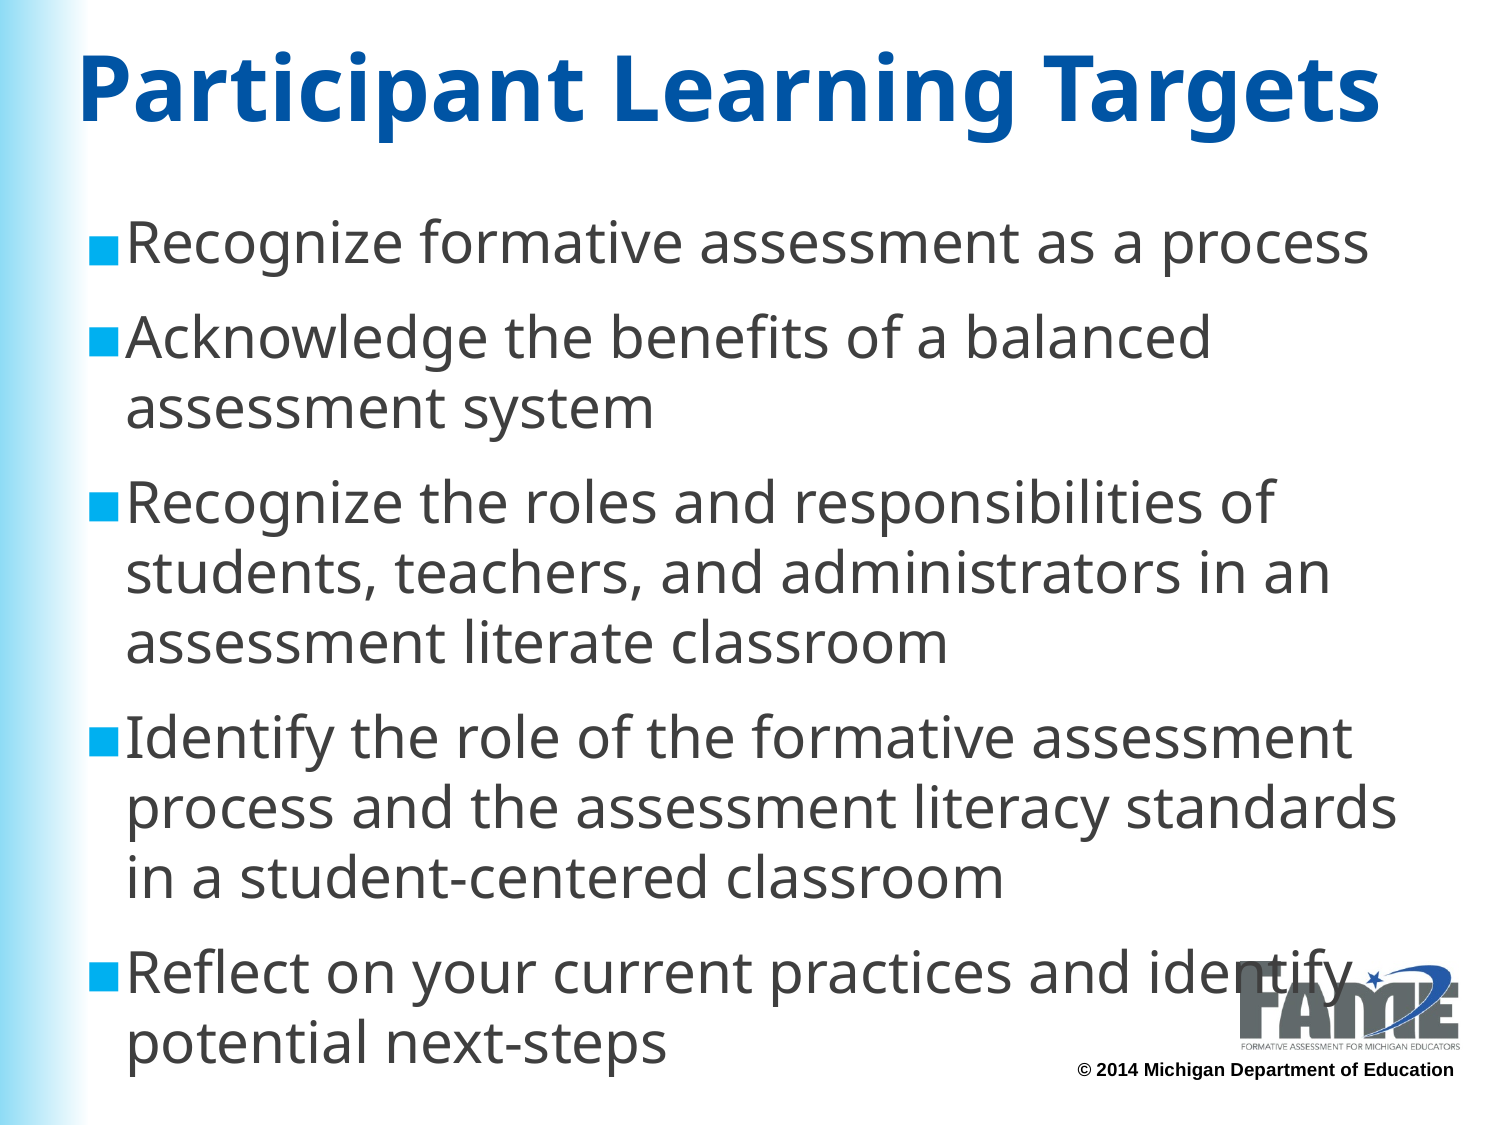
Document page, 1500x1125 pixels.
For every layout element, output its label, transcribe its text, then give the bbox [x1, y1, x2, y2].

picture [1240, 961, 1463, 1050]
text_box Participant Learning Targets [74, 50, 1500, 238]
list Recognize formative assessment as a process Acknowledge the benefits of a balanced assessment system Recognize the roles and responsibilities of students, teachers, and administrators in an assessment literate classroom Identify the role of the formative assessment process and the assessment literacy standards in a student-centered classroom Reflect on your current practices and identify potential next-steps [82, 238, 1458, 948]
